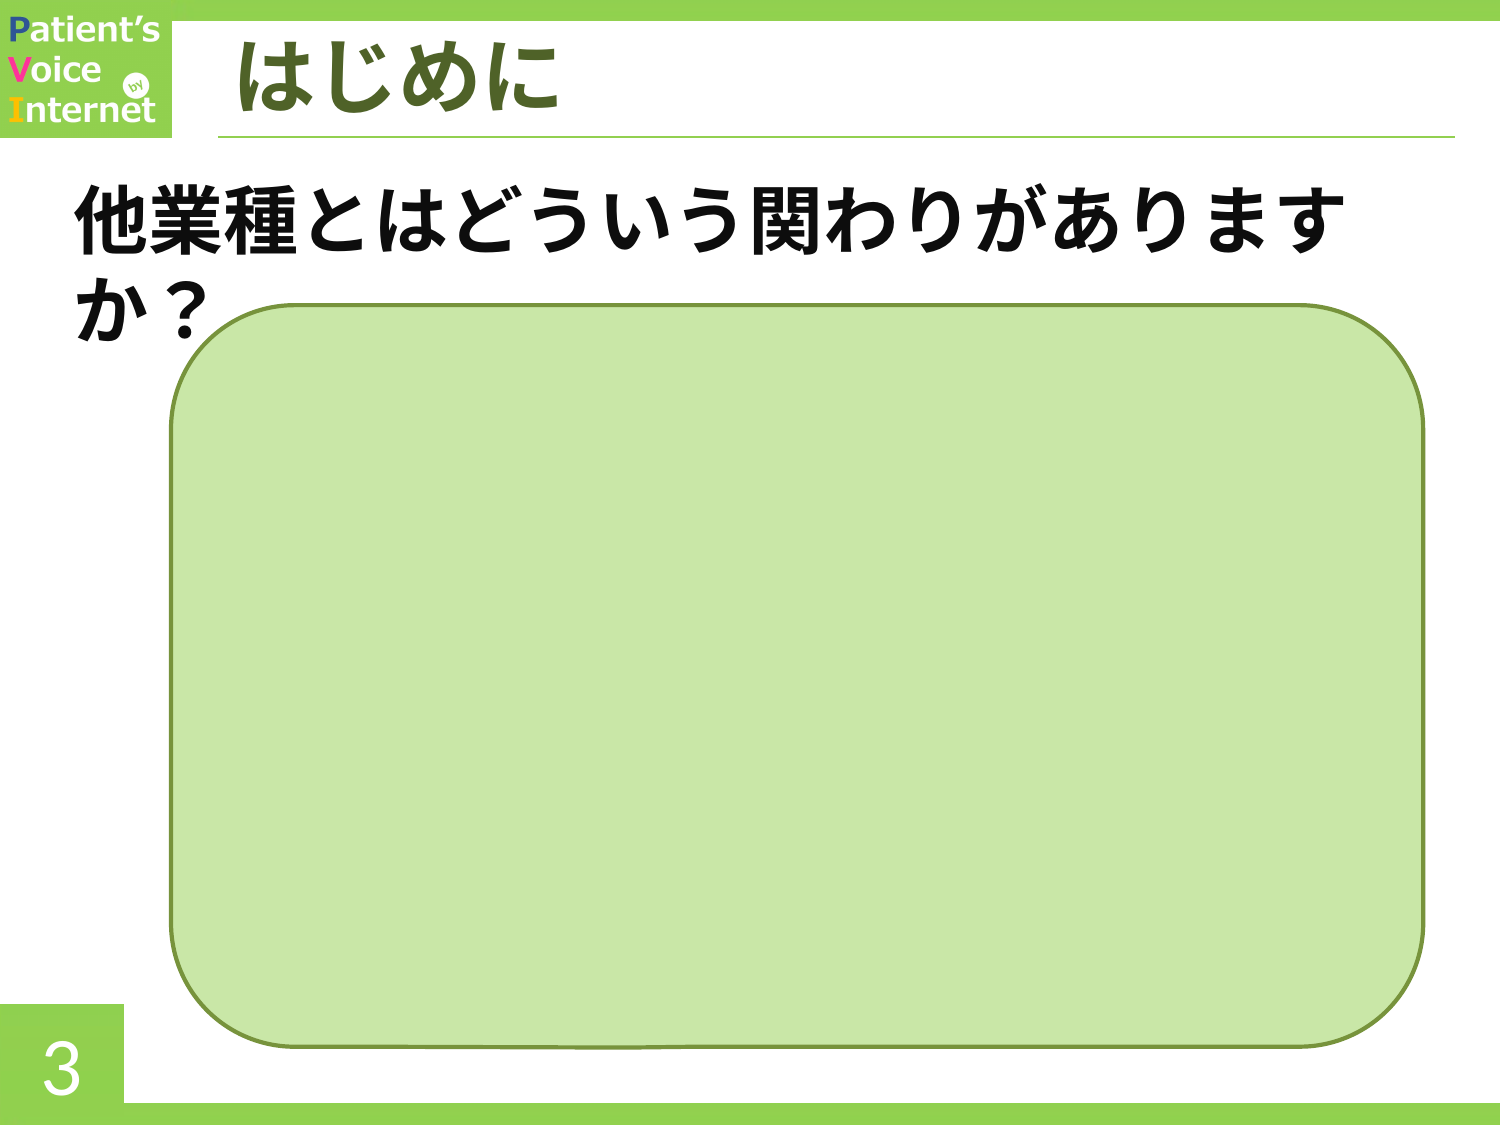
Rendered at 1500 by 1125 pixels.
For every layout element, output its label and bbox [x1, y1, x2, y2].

text_box [0, 0, 1500, 1125]
